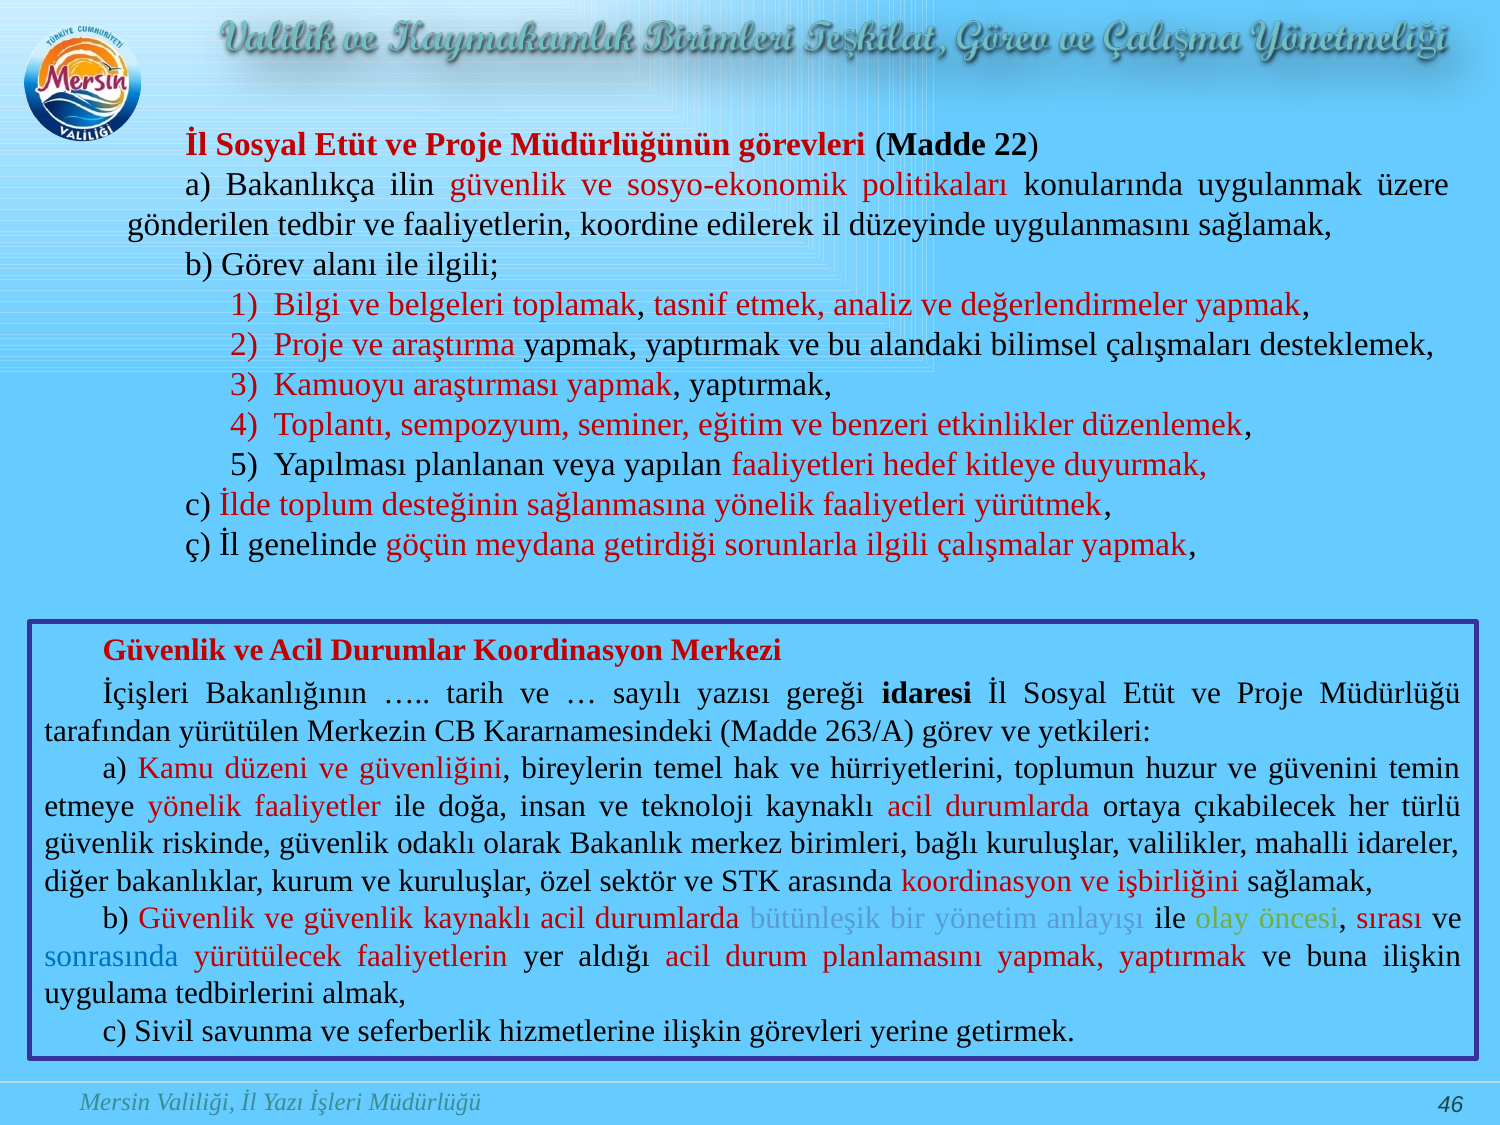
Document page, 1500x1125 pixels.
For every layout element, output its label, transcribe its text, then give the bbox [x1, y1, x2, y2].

text_box Güvenlik ve Acil Durumlar Koordinasyon Merkezi İçişleri Bakanlığının ….. tarih ve … sayılı yazısı gereği idaresi İl Sosyal Etüt ve Proje Müdürlüğü tarafından yürütülen Merkezin CB Kararnamesindeki (Madde 263/A) görev ve yetkileri: a) Kamu düzeni ve güvenliğini, bireylerin temel hak ve hürriyetlerini, toplumun huzur ve güvenini temin etmeye yönelik faaliyetler ile doğa, insan ve teknoloji kaynaklı acil durumlarda ortaya çıkabilecek her türlü güvenlik riskinde, güvenlik odaklı olarak Bakanlık merkez birimleri, bağlı kuruluşlar, valilikler, mahalli idareler, diğer bakanlıklar, kurum ve kuruluşlar, özel sektör ve STK arasında koordinasyon ve işbirliğini sağlamak, b) Güvenlik ve güvenlik kaynaklı acil durumlarda bütünleşik bir yönetim anlayışı ile olay öncesi, sırası ve sonrasında yürütülecek faaliyetlerin yer aldığı acil durum planlamasını yapmak, yaptırmak ve buna ilişkin uygulama tedbirlerini almak, c) Sivil savunma ve seferberlik hizmetlerine ilişkin görevleri yerine getirmek. [27, 619, 1479, 1061]
picture [183, 0, 1485, 79]
list İl Sosyal Etüt ve Proje Müdürlüğünün görevleri (Madde 22) a) Bakanlıkça ilin güvenlik ve sosyo-ekonomik politikaları konularında uygulanmak üzere gönderilen tedbir ve faaliyetlerin, koordine edilerek il düzeyinde uygulanmasını sağlamak, b) Görev alanı ile ilgili; Bilgi ve belgeleri toplamak, tasnif etmek, analiz ve değerlendirmeler yapmak, Proje ve araştırma yapmak, yaptırmak ve bu alandaki bilimsel çalışmaları desteklemek, Kamuoyu araştırması yapmak, yaptırmak, Toplantı, sempozyum, seminer, eğitim ve benzeri etkinlikler düzenlemek, Yapılması planlanan veya yapılan faaliyetleri hedef kitleye duyurmak, c) İlde toplum desteğinin sağlanmasına yönelik faaliyetleri yürütmek, ç) İl genelinde göçün meydana getirdiği sorunlarla ilgili çalışmalar yapmak, [111, 114, 1465, 588]
picture [24, 23, 142, 142]
slide_number 46 [1423, 1082, 1500, 1125]
